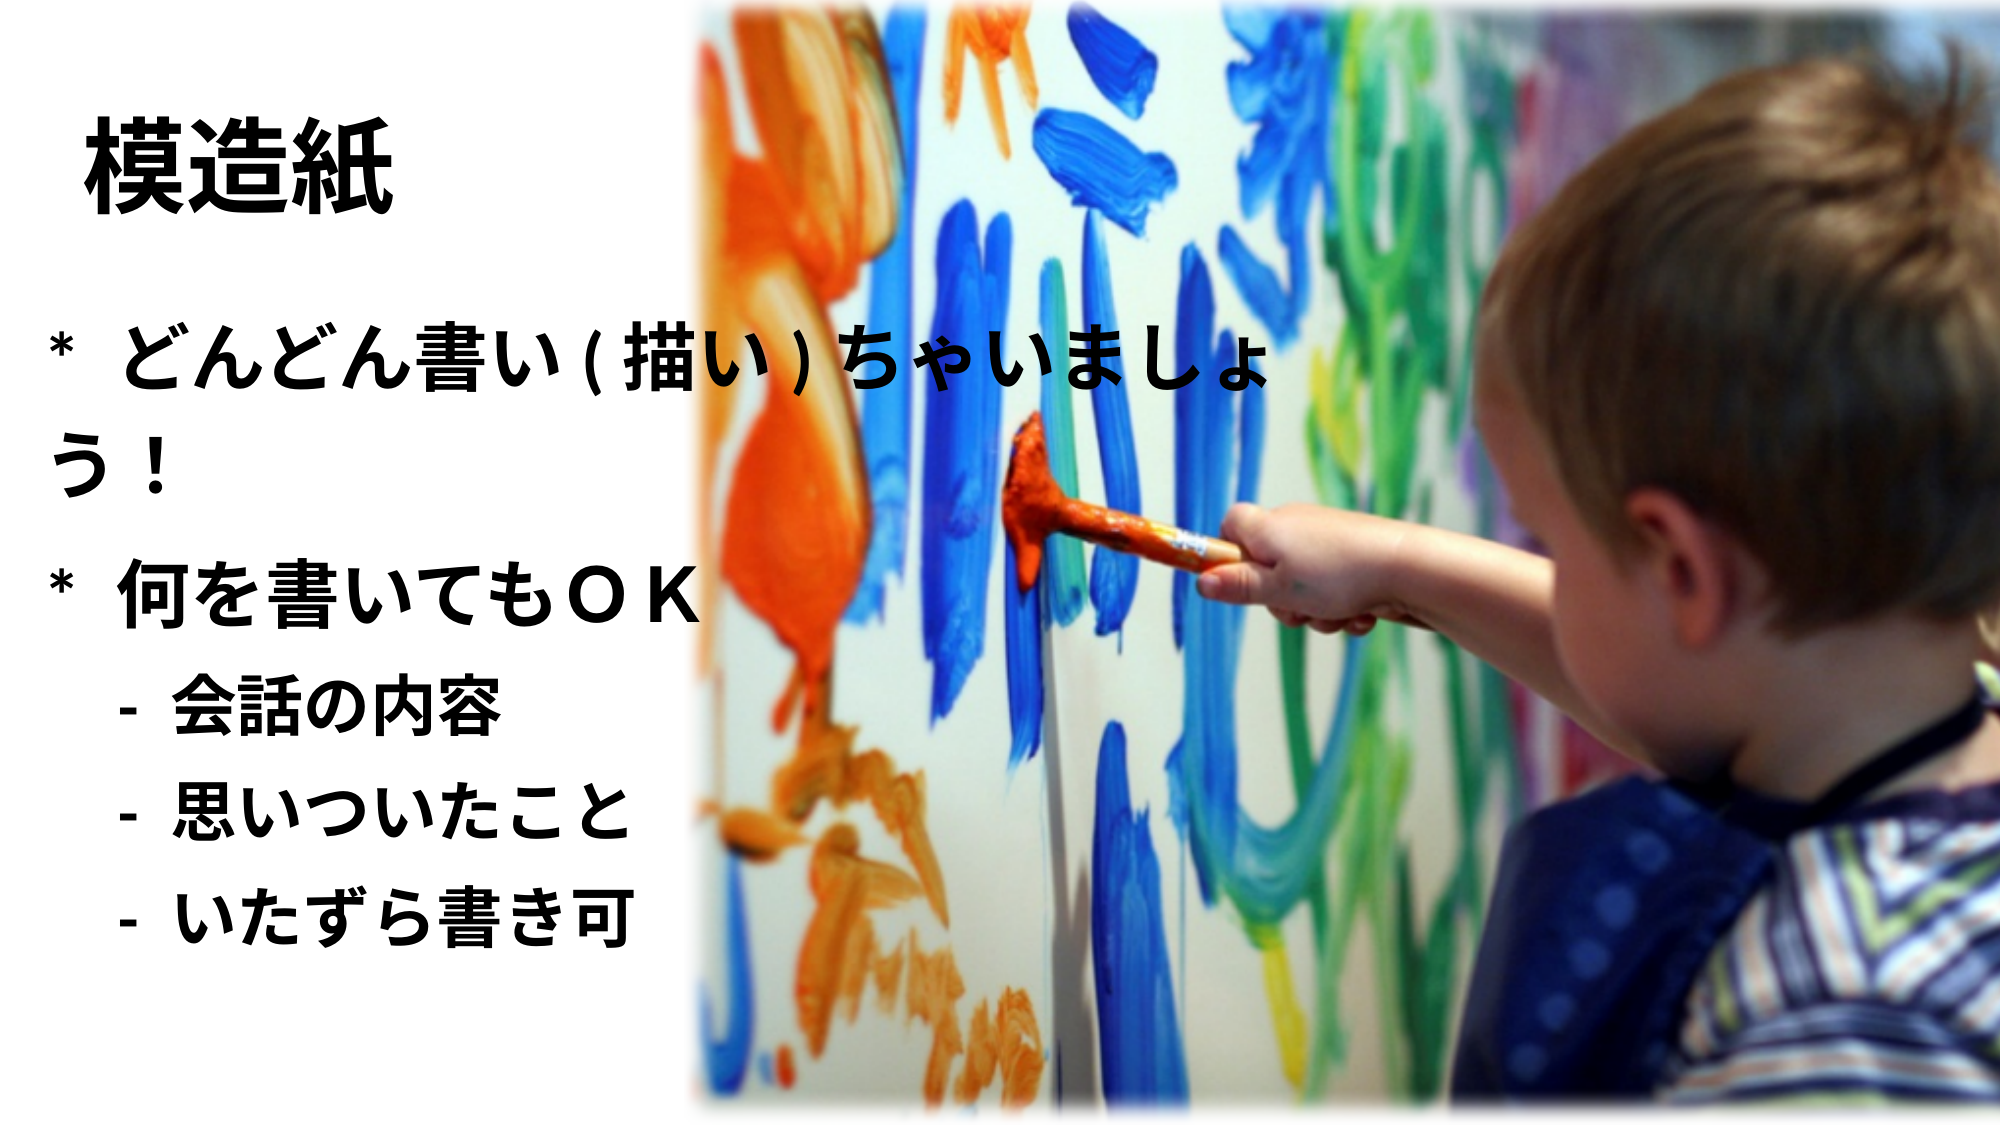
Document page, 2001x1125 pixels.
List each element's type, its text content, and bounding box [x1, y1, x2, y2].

title 模造紙 [67, 28, 505, 284]
picture [684, 0, 2000, 1125]
list * どんどん書い(描い)ちゃいましょう！ * 何を書いてもＯＫ - 会話の内容 - 思いついたこと - いたずら書き可 [28, 284, 684, 833]
